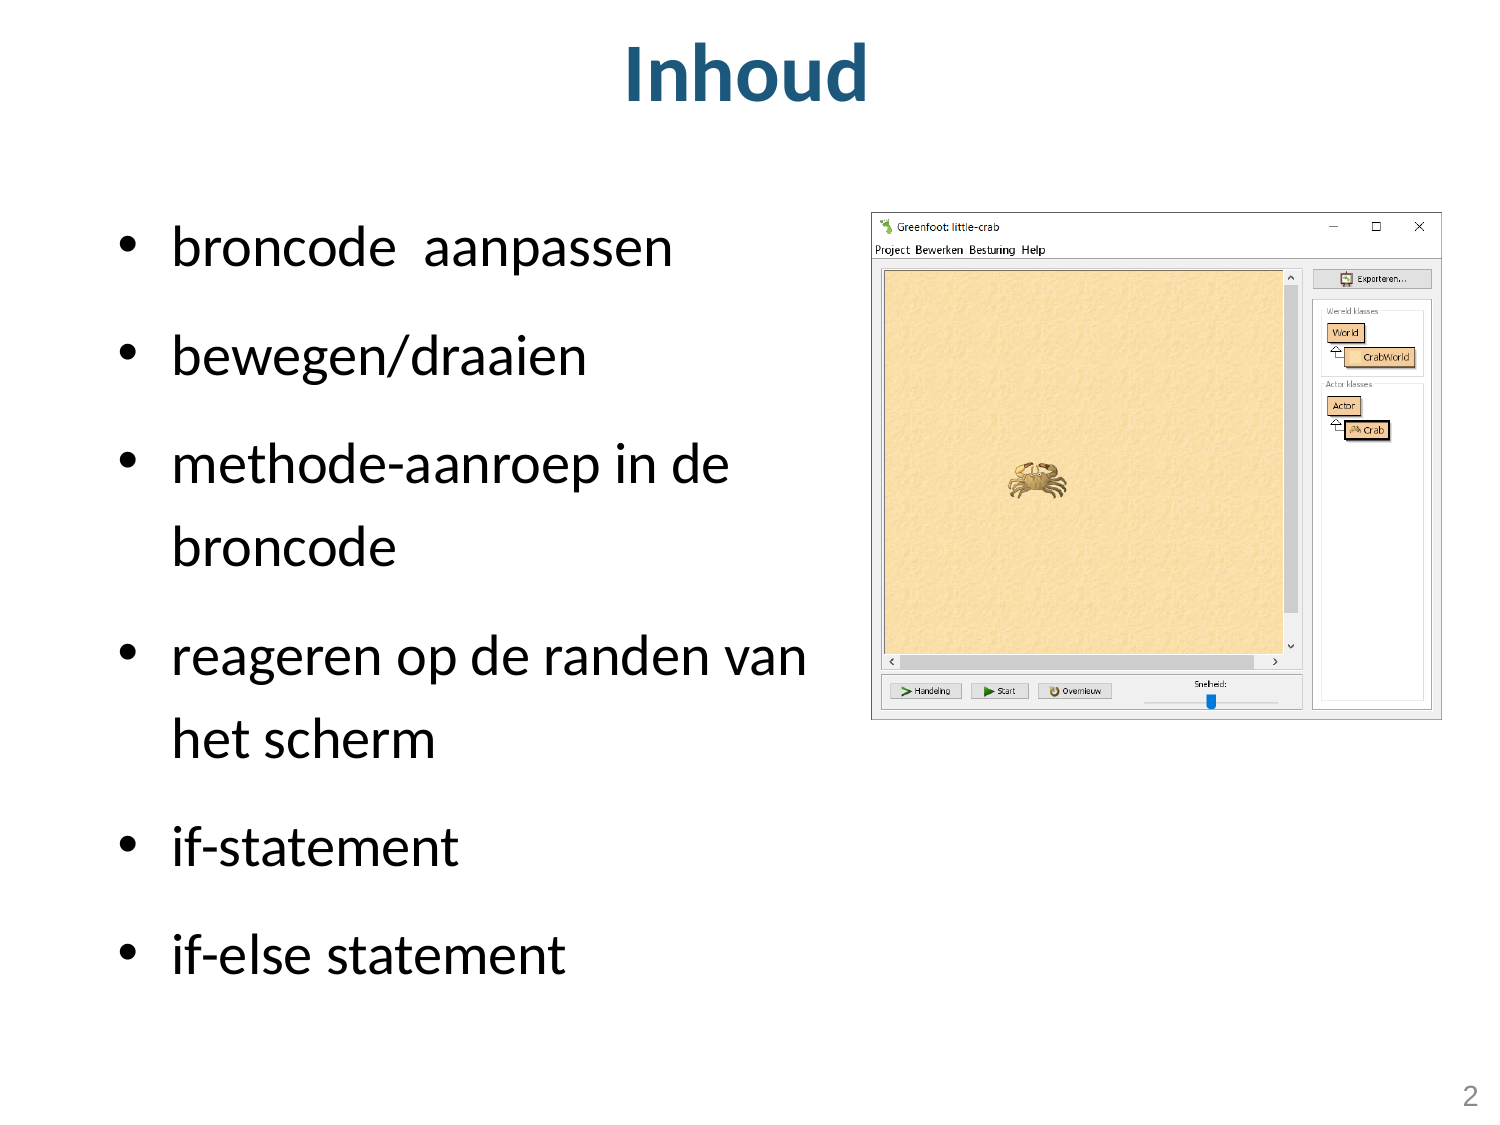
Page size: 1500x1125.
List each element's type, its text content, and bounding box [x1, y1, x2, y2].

list broncode aanpassen bewegen/draaien methode-aanroep in de broncode reageren op de randen van het scherm if-statement if-else statement [83, 187, 872, 838]
picture [871, 212, 1442, 720]
slide_number 2 [1156, 1065, 1494, 1125]
title Inhoud [0, 0, 1494, 150]
